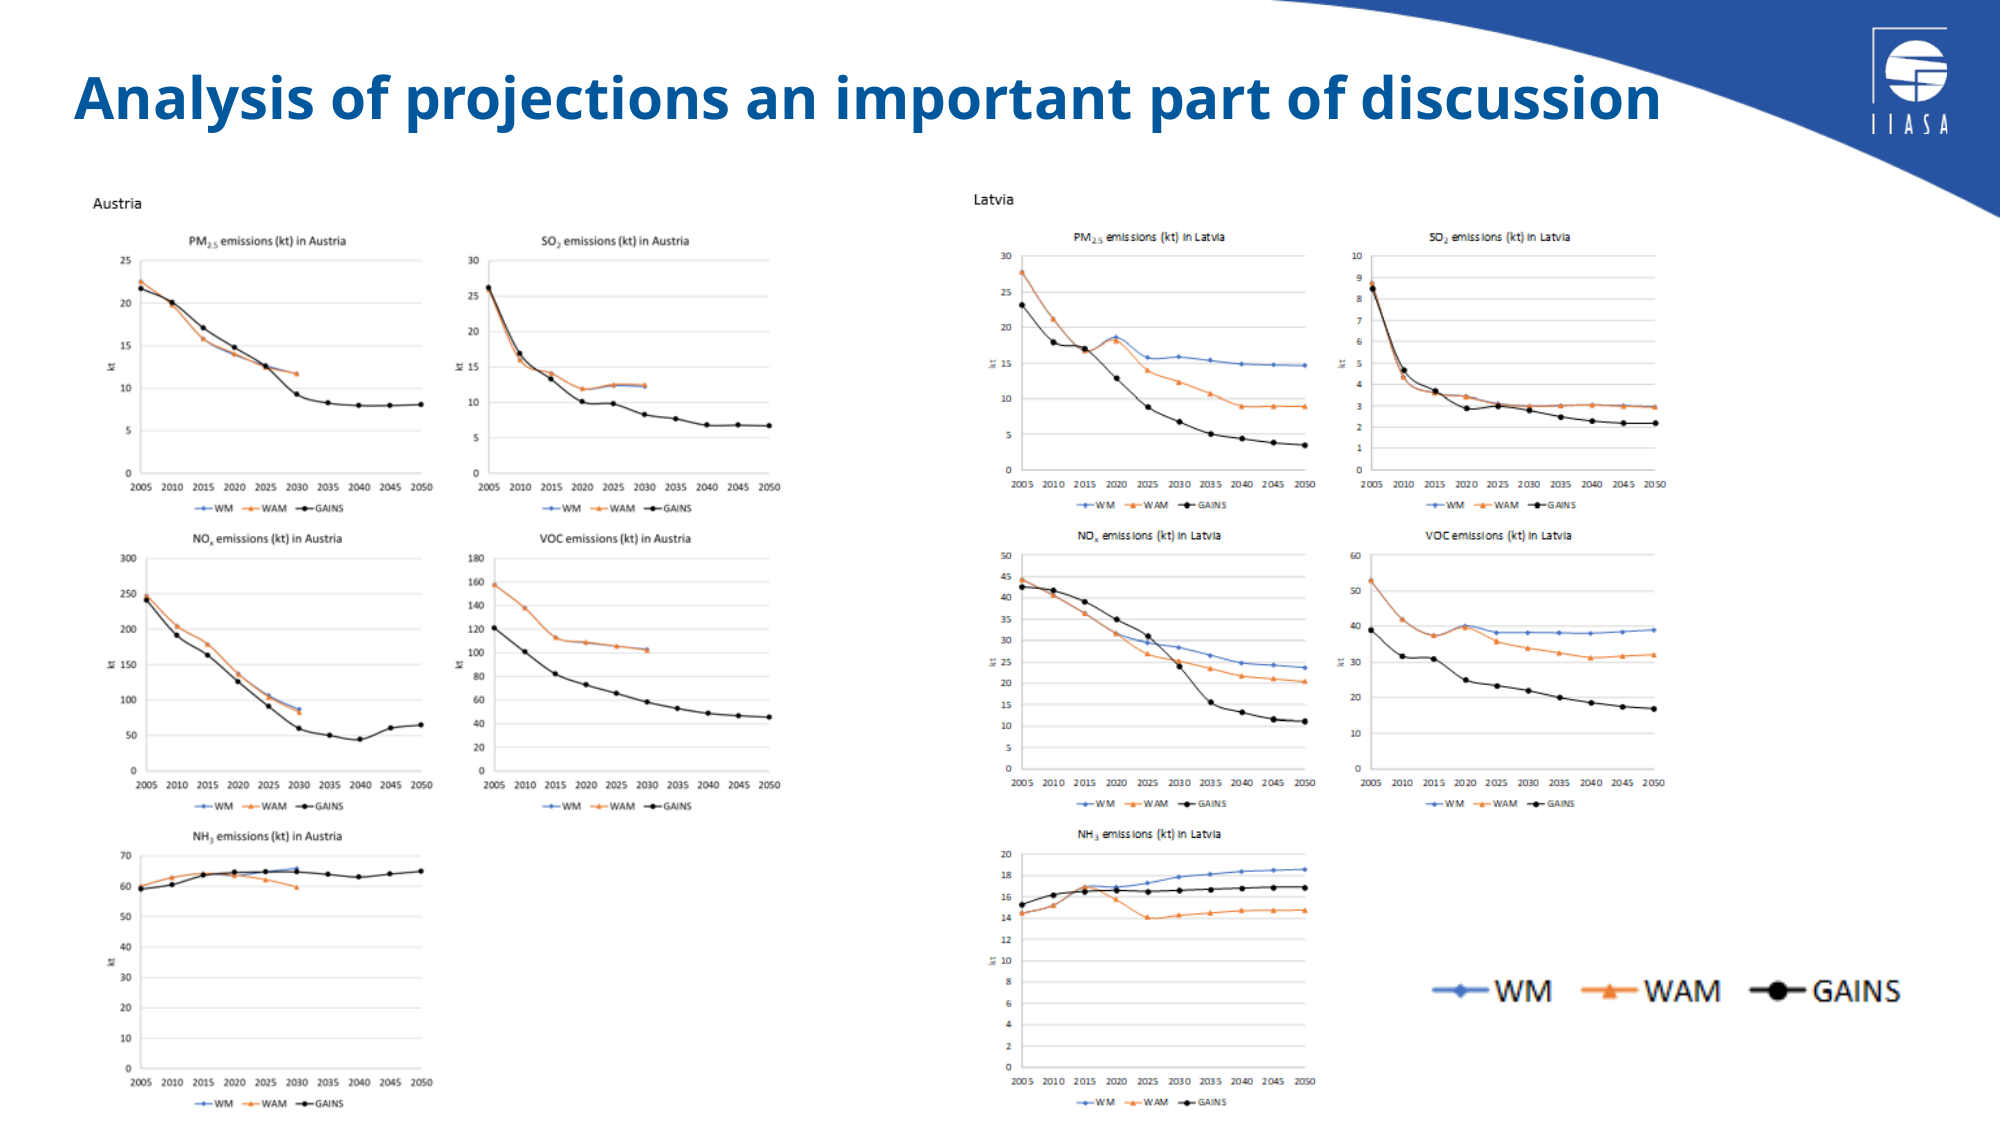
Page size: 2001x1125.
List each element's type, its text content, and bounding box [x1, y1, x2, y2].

title Analysis of projections an important part of discussion [59, 16, 1785, 185]
picture [962, 0, 2000, 1125]
picture [75, 184, 801, 1125]
